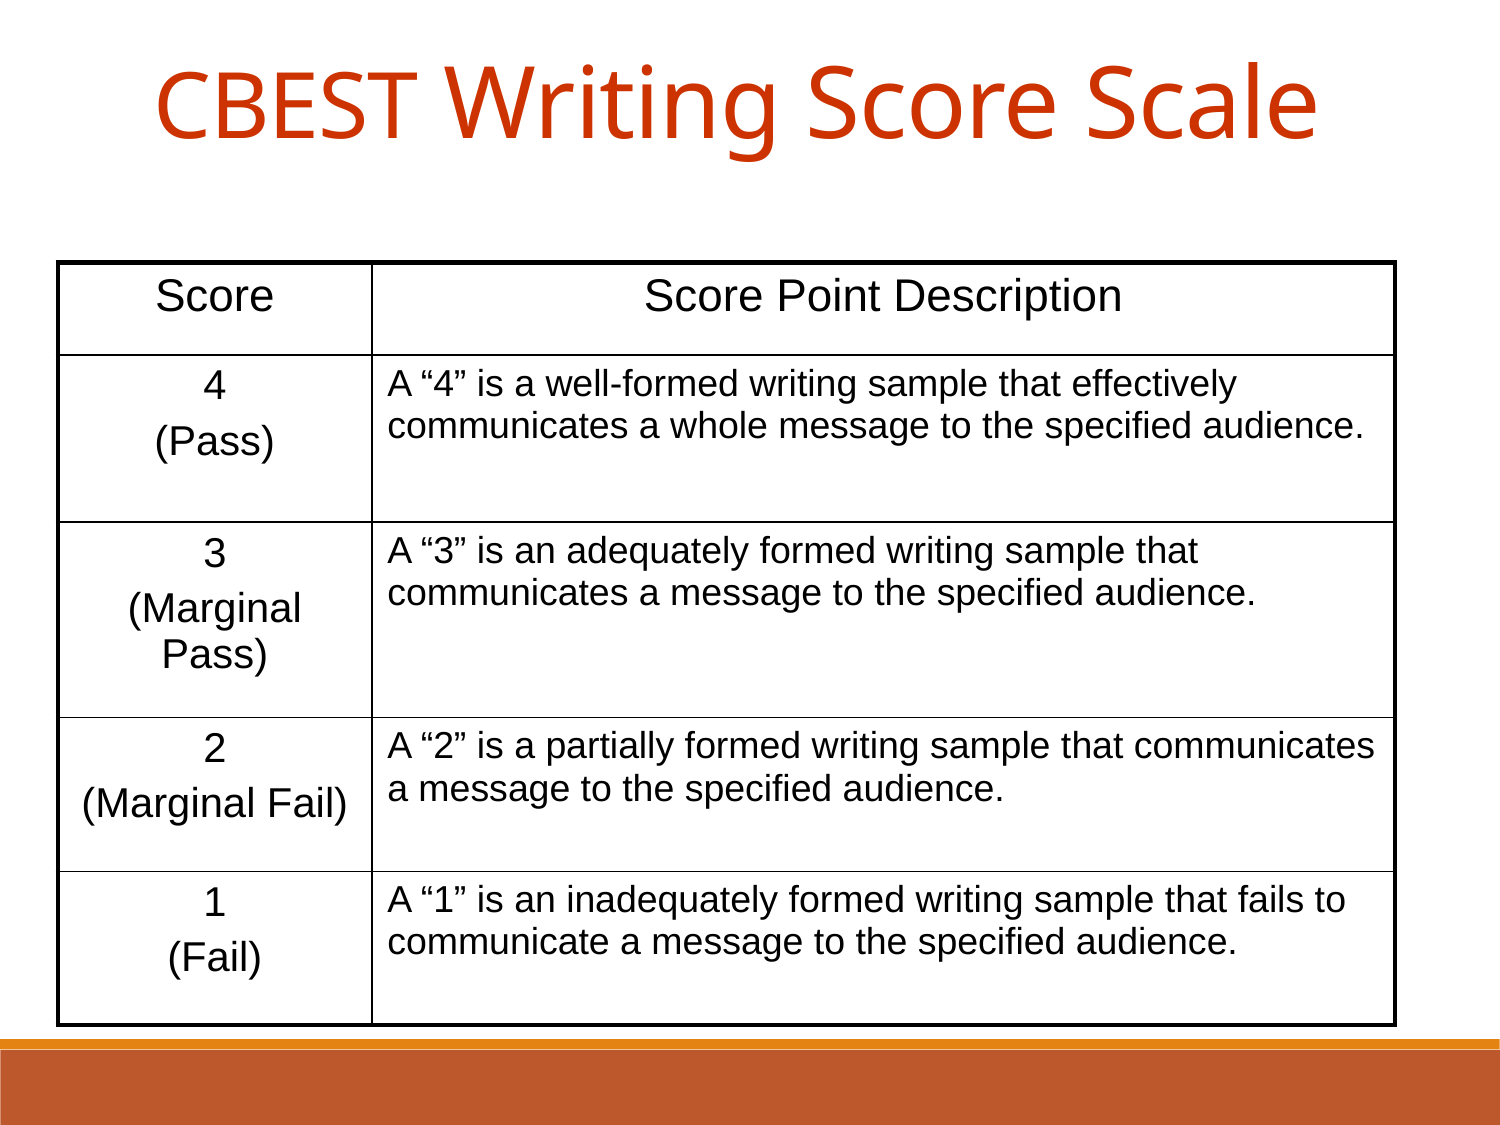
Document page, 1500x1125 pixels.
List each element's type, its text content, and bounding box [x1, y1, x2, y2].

table_header Score [60, 265, 371, 354]
table_cell A “1” is an inadequately formed writing sample that fails to communicate a message to the specified audience. [373, 872, 1393, 1023]
table_cell A “3” is an adequately formed writing sample that communicates a message to the specified audience. [373, 523, 1393, 717]
table_cell 3 (Marginal Pass) [60, 523, 371, 717]
table_cell 4 (Pass) [60, 356, 371, 521]
table_header Score Point Description [373, 265, 1393, 354]
table_cell 2 (Marginal Fail) [60, 718, 371, 871]
title CBEST Writing Score Scale [62, 37, 1413, 167]
table_cell 1 (Fail) [60, 872, 371, 1023]
table_cell A “4” is a well-formed writing sample that effectively communicates a whole message to the specified audience. [373, 356, 1393, 521]
table_cell A “2” is a partially formed writing sample that communicates a message to the specified audience. [373, 718, 1393, 871]
